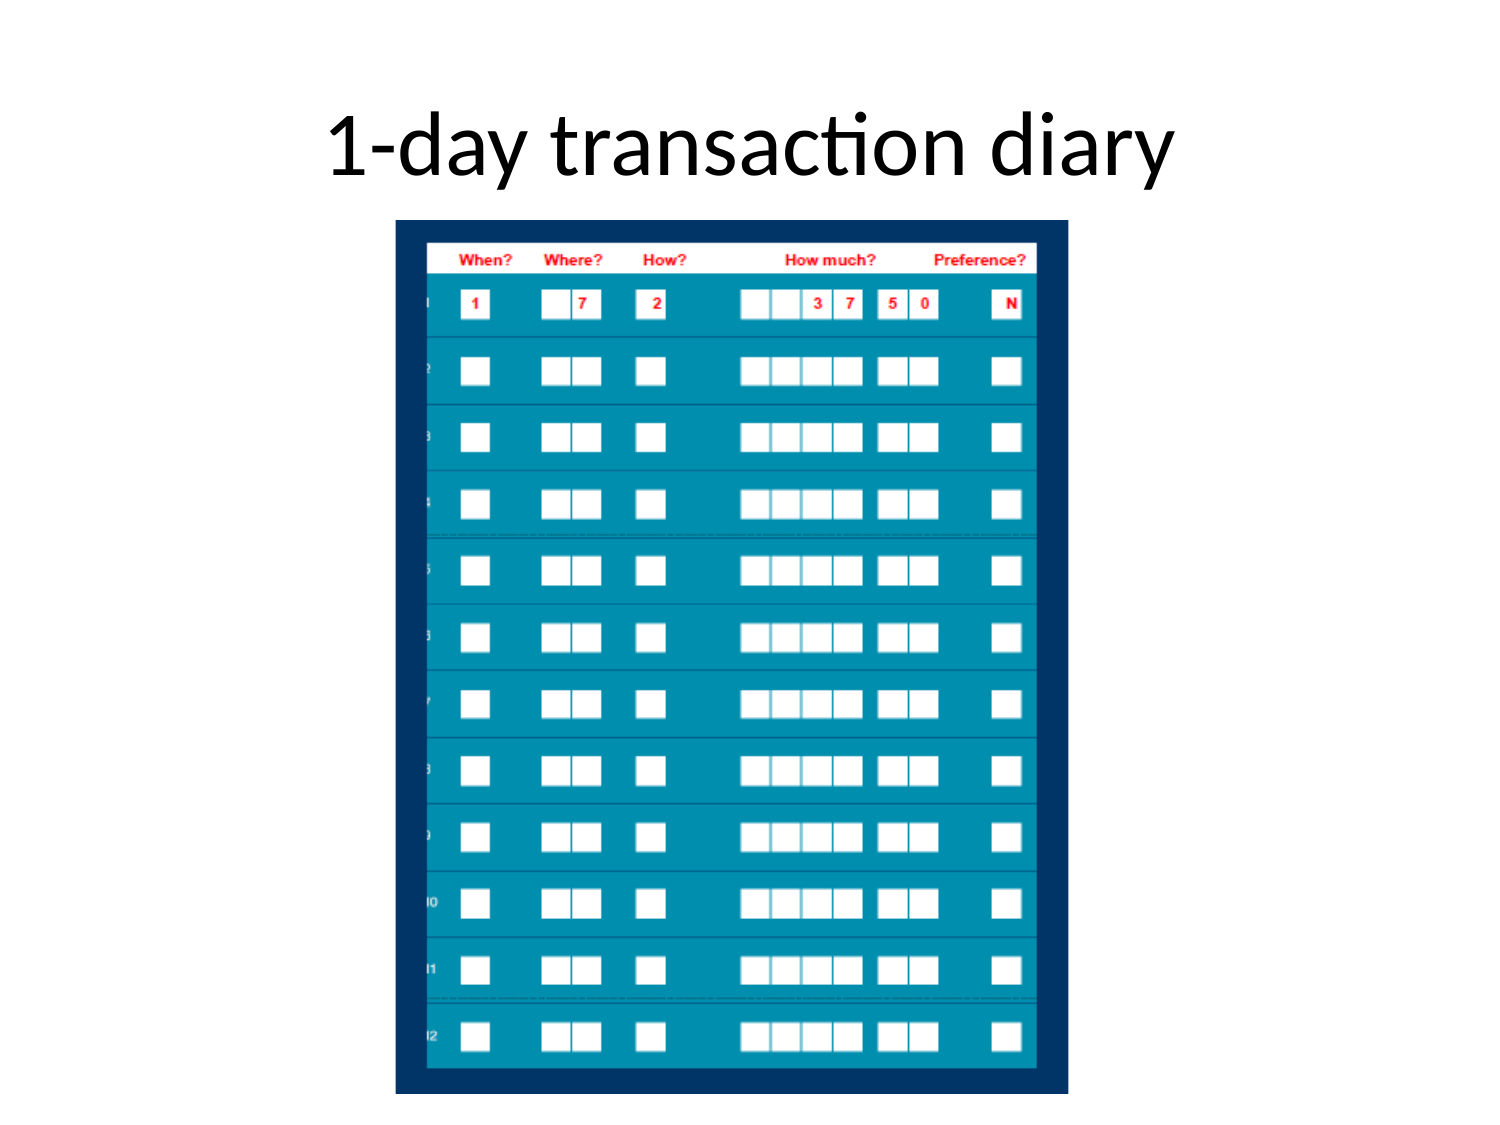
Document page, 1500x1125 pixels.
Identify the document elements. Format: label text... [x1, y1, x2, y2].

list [395, 219, 1069, 1095]
title 1-day transaction diary [75, 45, 1425, 233]
